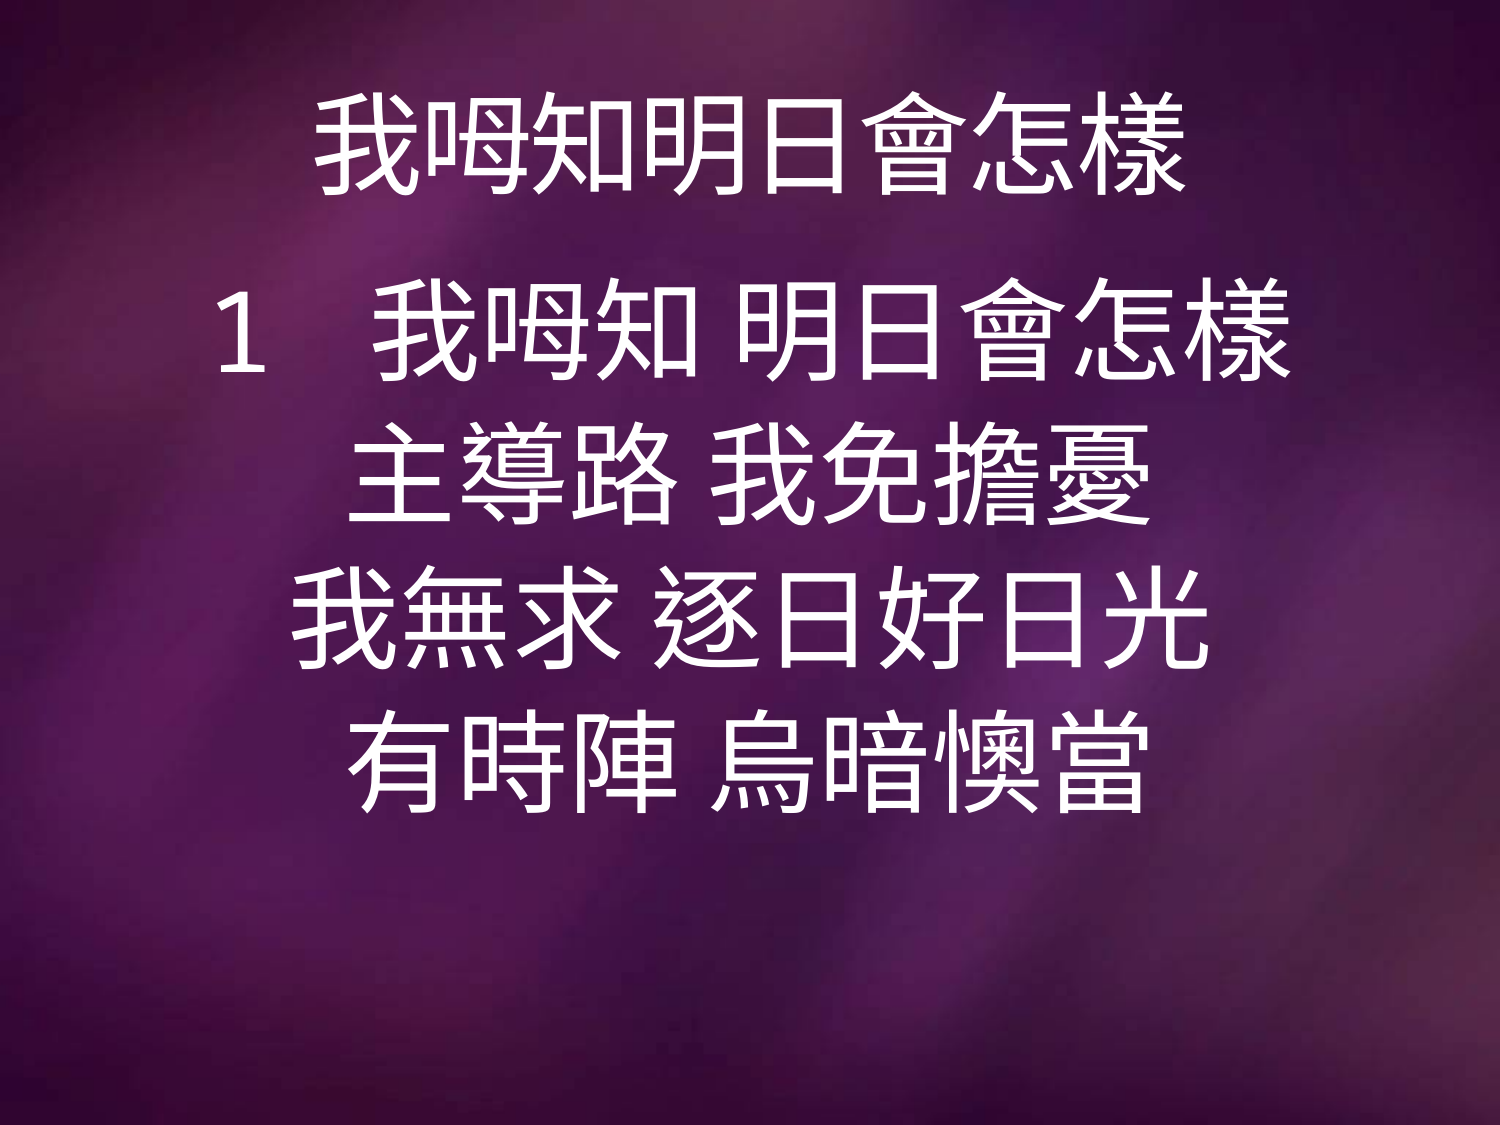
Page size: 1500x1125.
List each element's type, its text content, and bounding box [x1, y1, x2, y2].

list 1 我呣知 明日會怎樣 主導路 我免擔憂 我無求 逐日好日光 有時陣 烏暗懊當 [62, 275, 1438, 848]
picture [0, 0, 1500, 1125]
title 我呣知明日會怎樣 [62, 89, 1438, 213]
